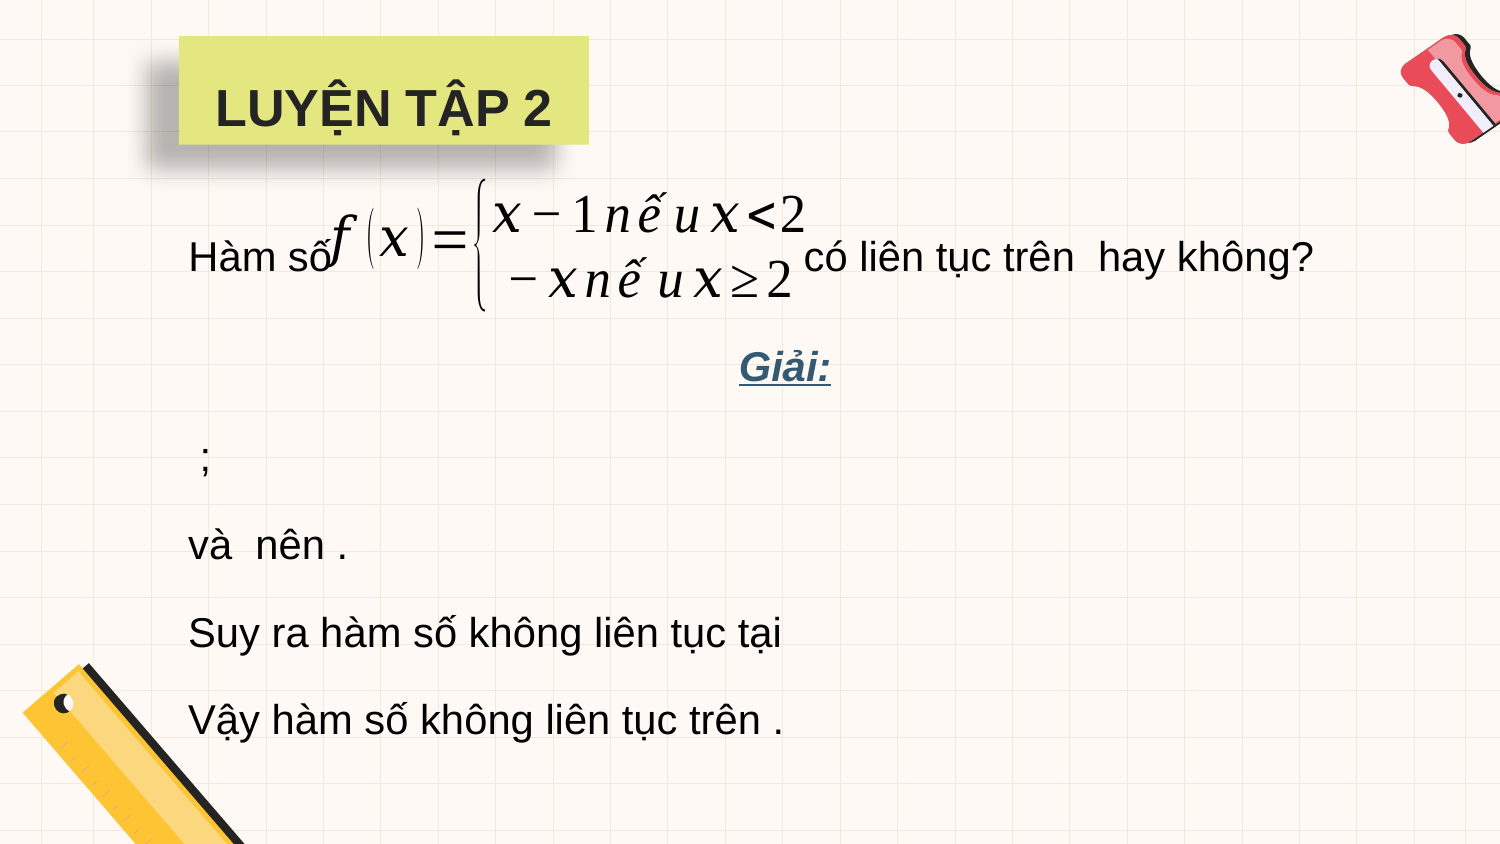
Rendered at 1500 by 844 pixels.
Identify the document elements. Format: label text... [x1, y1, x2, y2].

text_box Giải: [724, 332, 847, 398]
text_box LUYỆN TẬP 2 [178, 36, 590, 145]
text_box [1403, 33, 1500, 145]
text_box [173, 176, 1500, 317]
